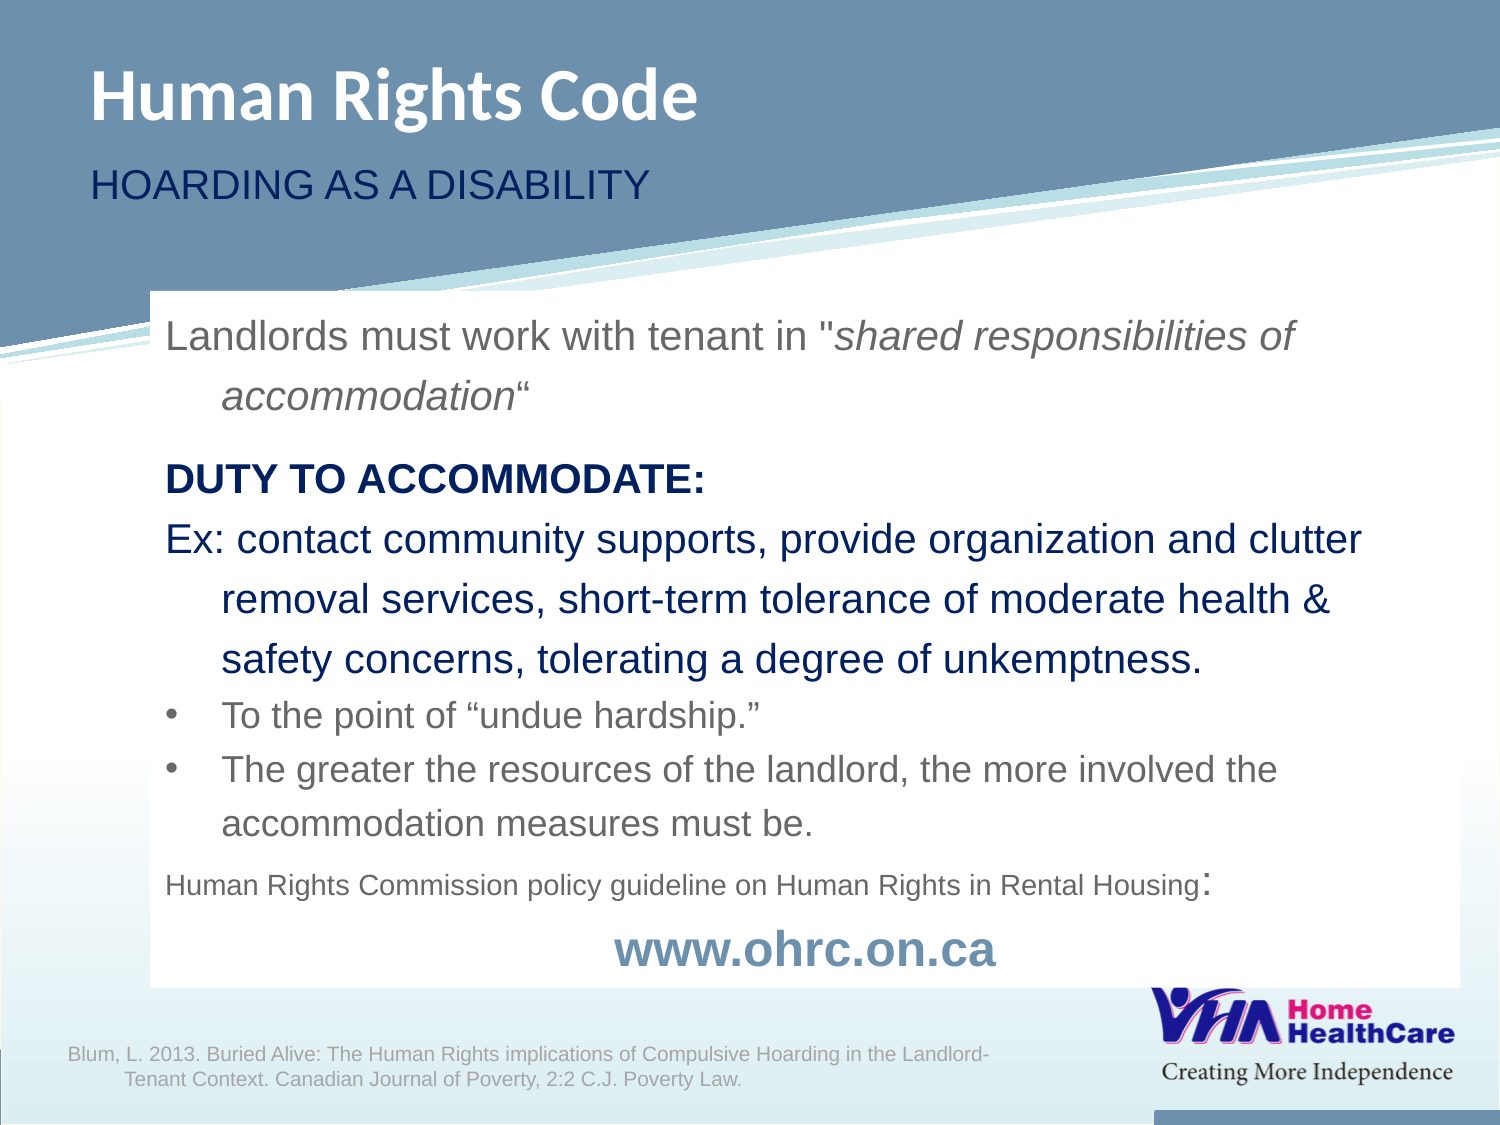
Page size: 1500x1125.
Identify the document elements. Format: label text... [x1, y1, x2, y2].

list Landlords must work with tenant in "shared responsibilities of accommodation“ DUTY TO ACCOMMODATE: Ex: contact community supports, provide organization and clutter removal services, short-term tolerance of moderate health & safety concerns, tolerating a degree of unkemptness. To the point of “undue hardship.” The greater the resources of the landlord, the more involved the accommodation measures must be. Human Rights Commission policy guideline on Human Rights in Rental Housing: www.ohrc.on.ca [150, 290, 1461, 988]
title Human Rights Code [75, 37, 1425, 149]
text_box Blum, L. 2013. Buried Alive: The Human Rights implications of Compulsive Hoarding in the Landlord-Tenant Context. Canadian Journal of Poverty, 2:2 C.J. Poverty Law. [53, 1033, 1058, 1099]
subtitle Hoarding as a disability [75, 149, 1425, 225]
picture [1137, 970, 1473, 1100]
